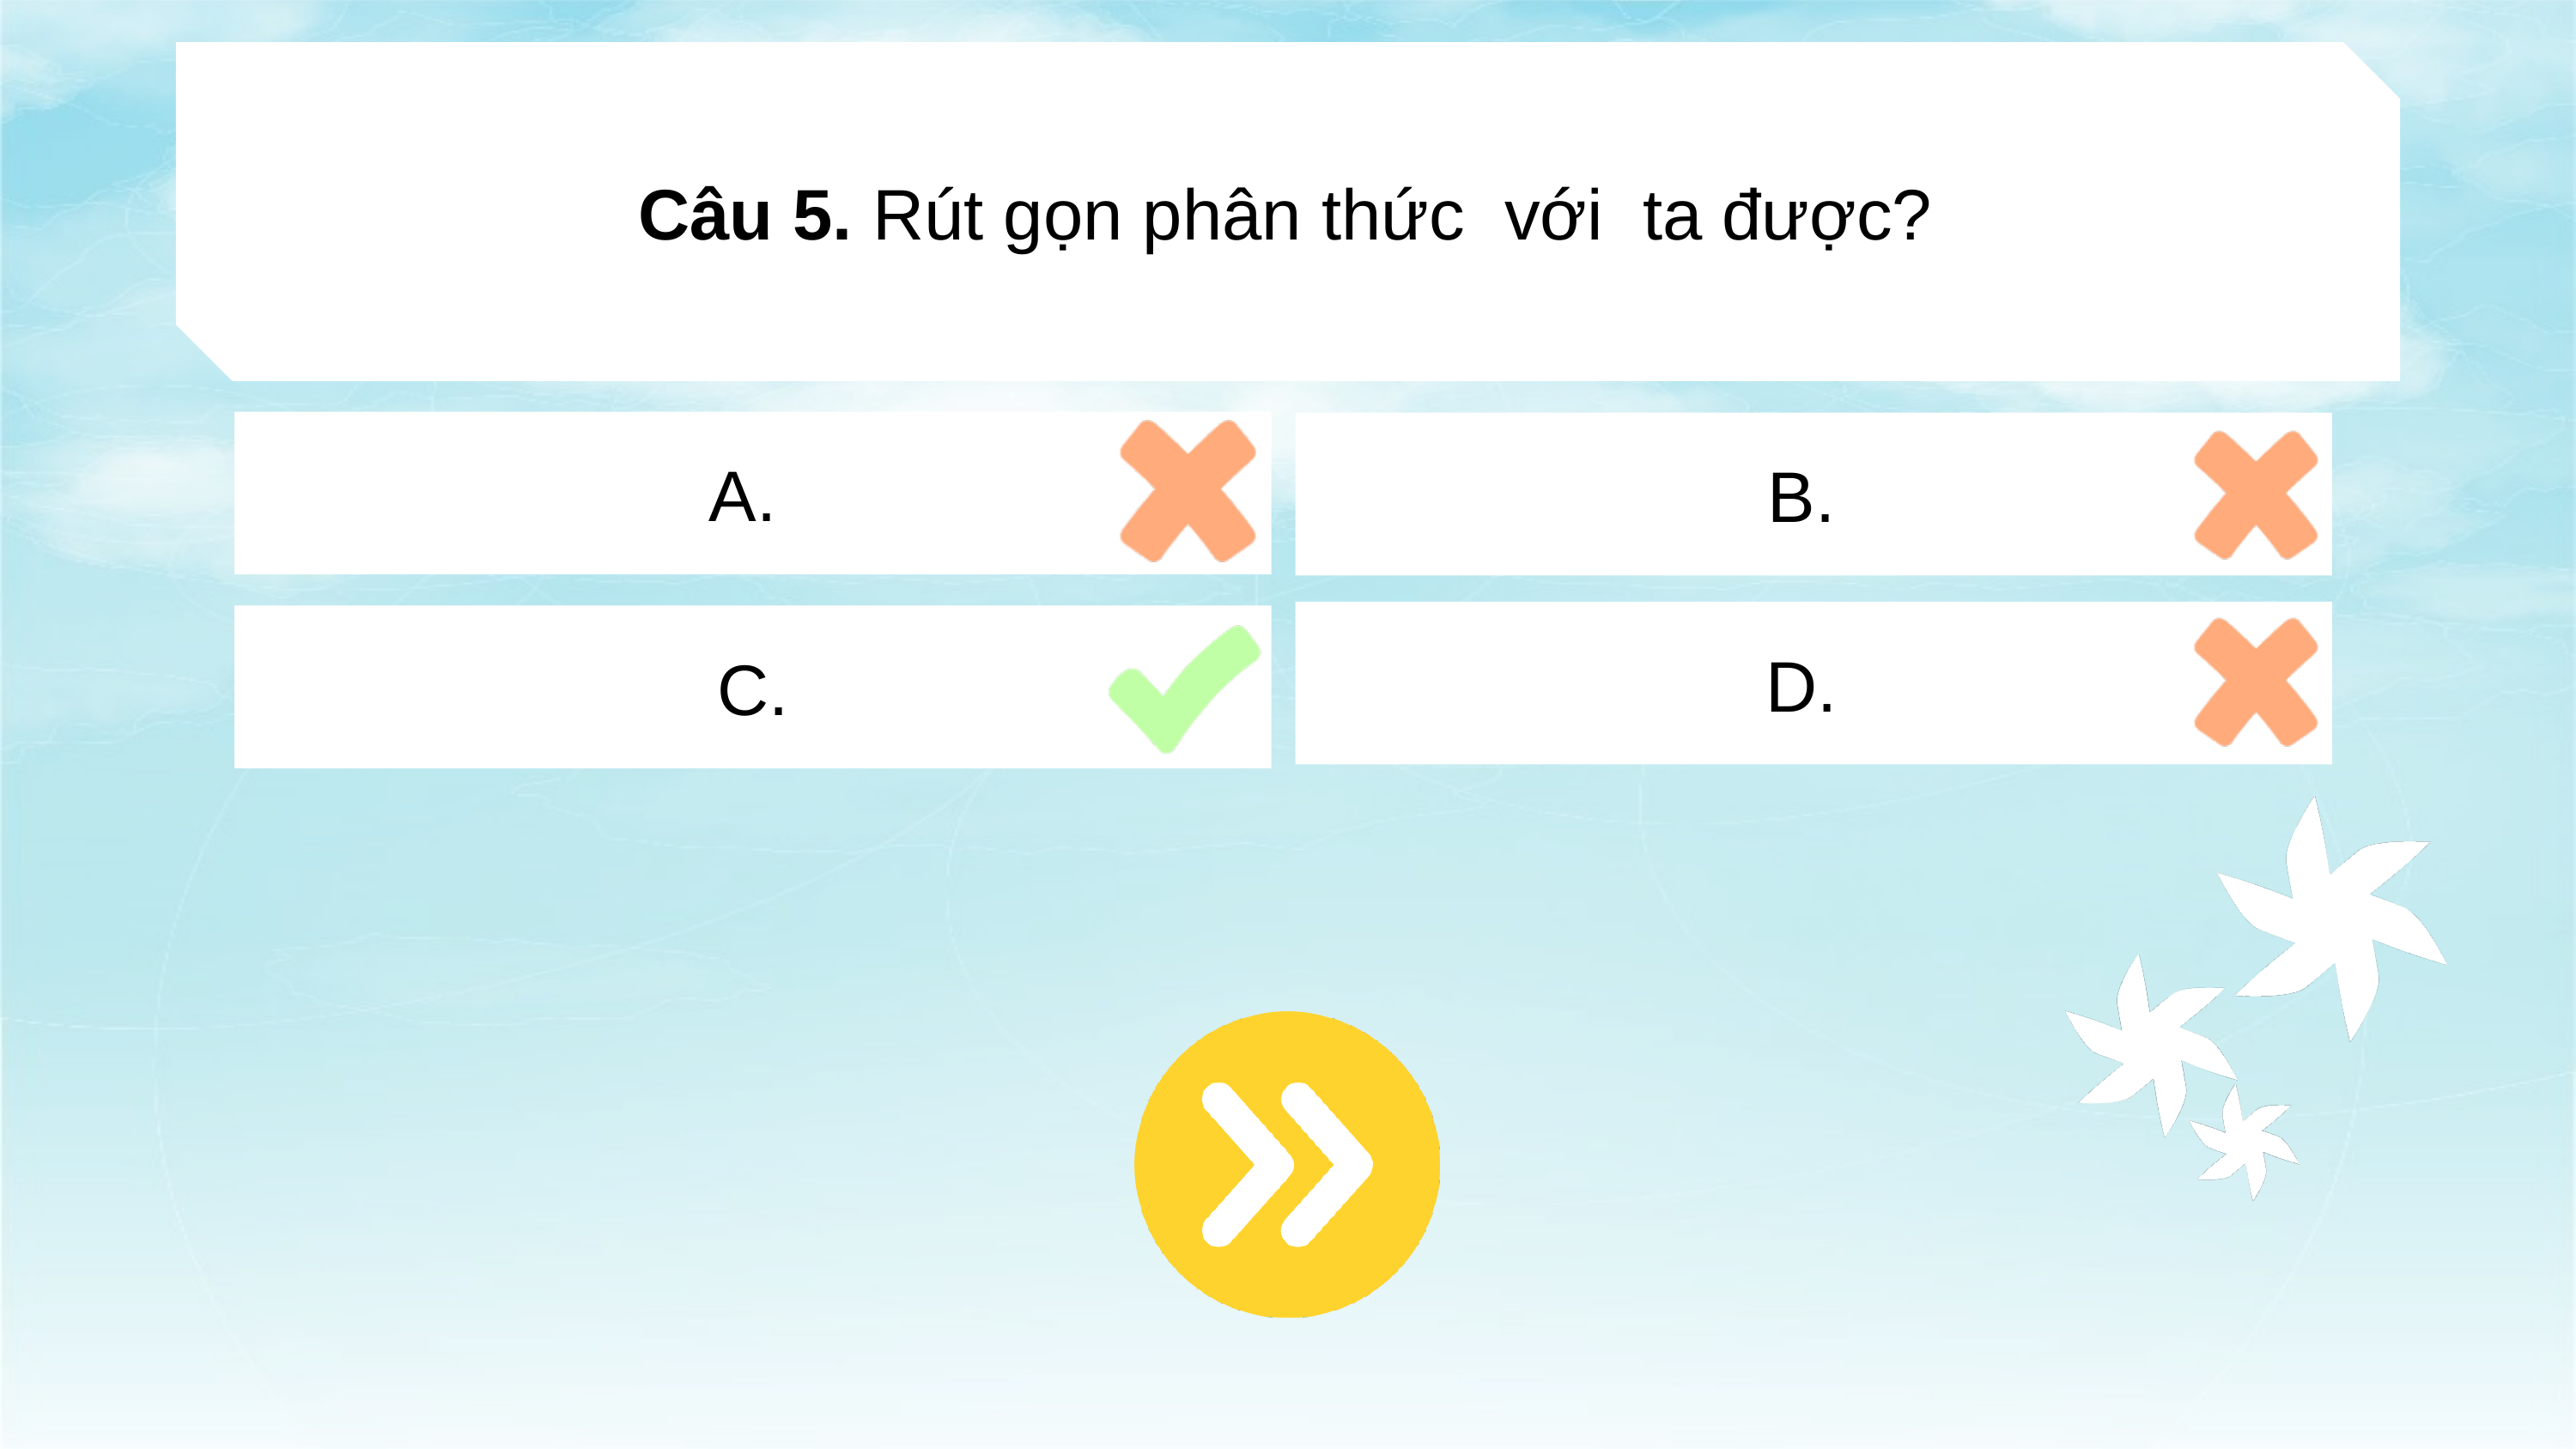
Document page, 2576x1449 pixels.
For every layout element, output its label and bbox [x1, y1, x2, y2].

picture [1101, 621, 1272, 757]
picture [2177, 615, 2332, 751]
picture [2177, 427, 2332, 564]
picture [2065, 796, 2447, 1203]
picture [1101, 416, 1272, 567]
picture [1134, 1011, 1440, 1318]
